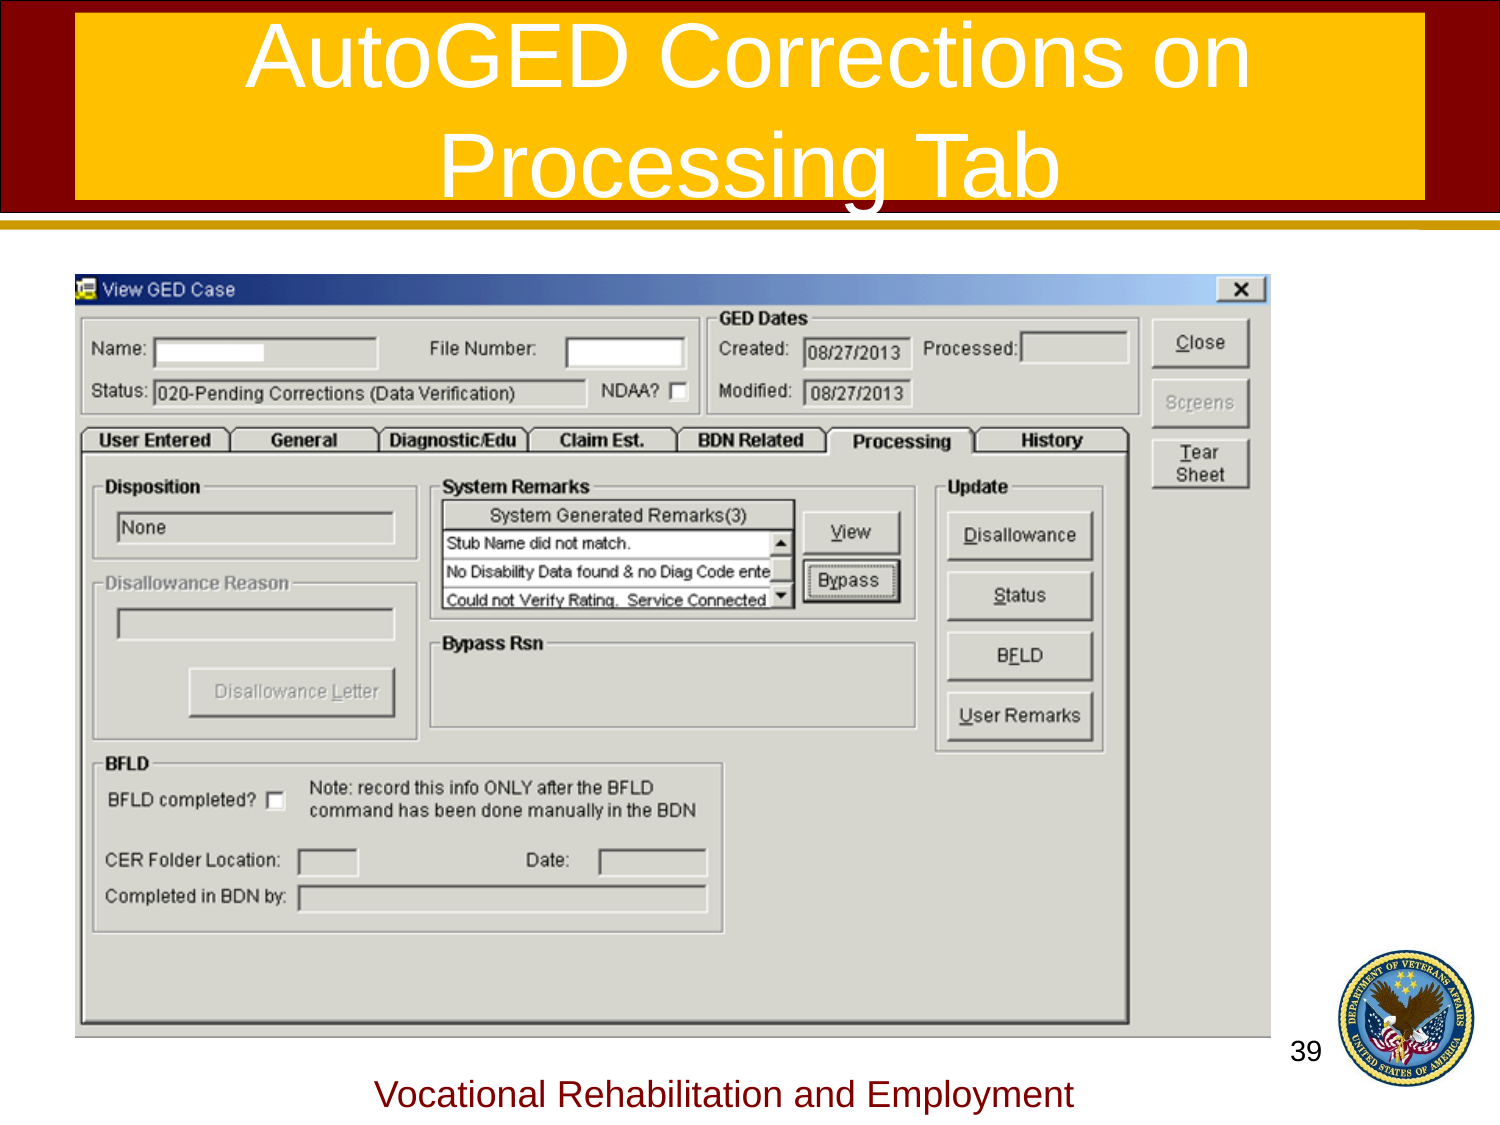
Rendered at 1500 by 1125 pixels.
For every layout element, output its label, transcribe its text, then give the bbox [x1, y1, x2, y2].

picture [74, 274, 1271, 1038]
picture [1337, 949, 1475, 1087]
title AutoGED Corrections on Processing Tab [75, 12, 1425, 200]
slide_number 39 [987, 1024, 1338, 1103]
